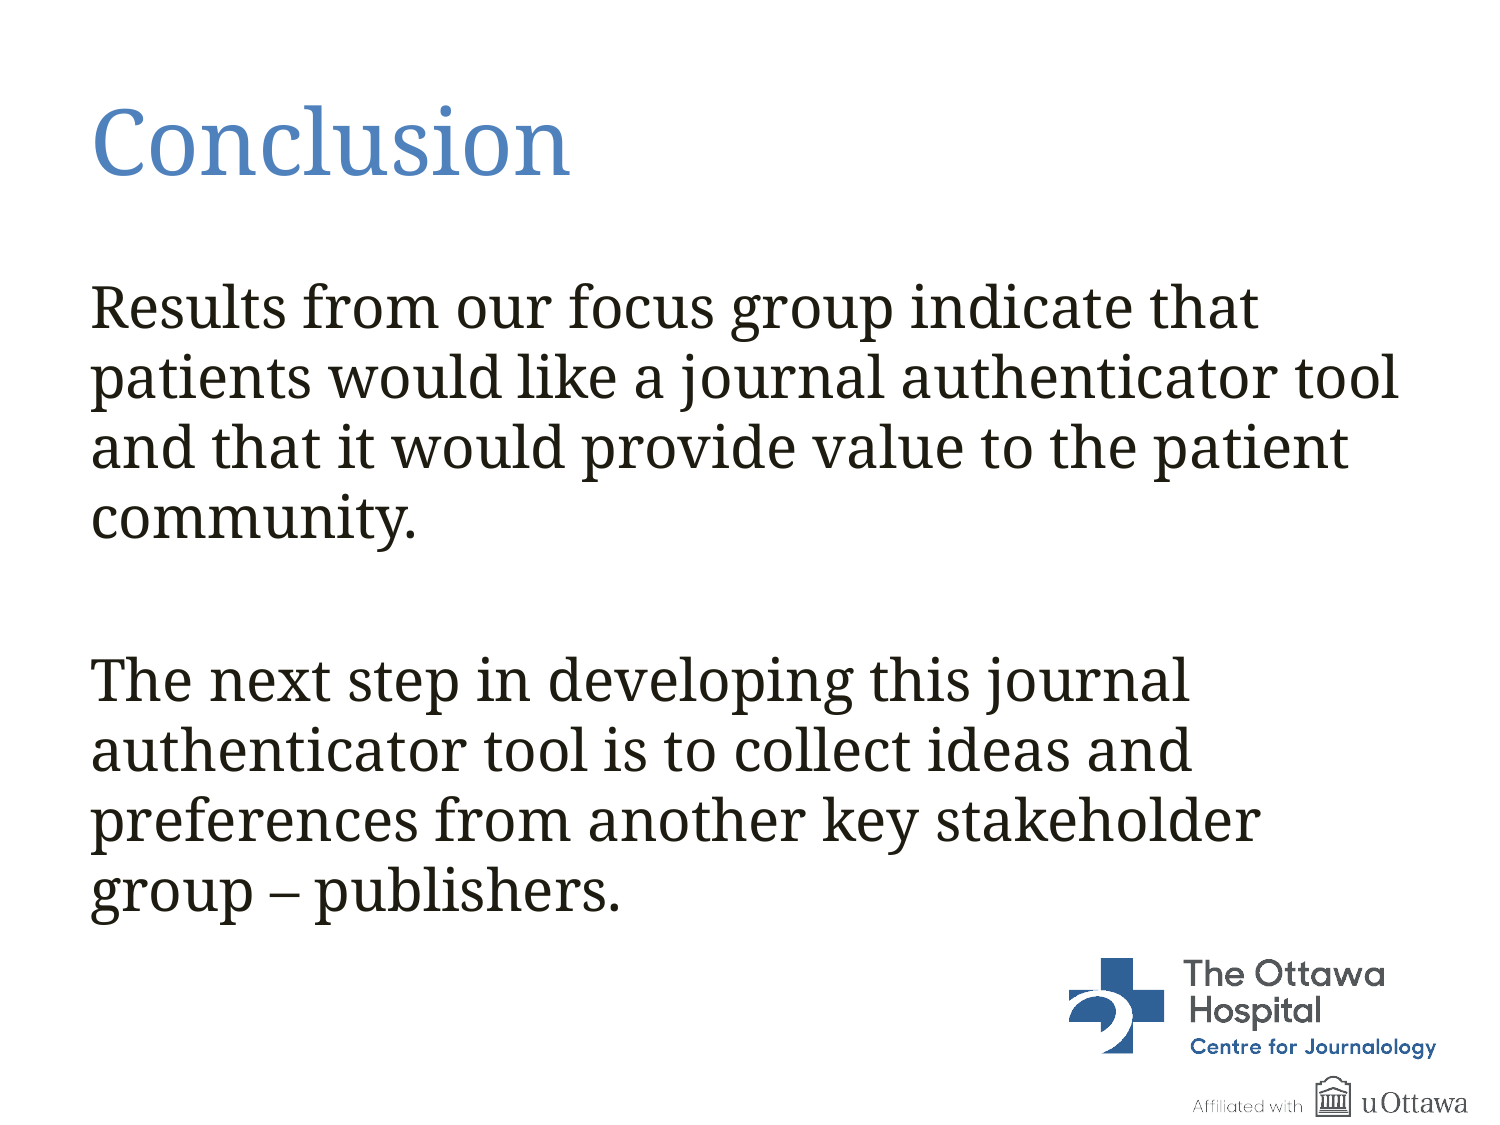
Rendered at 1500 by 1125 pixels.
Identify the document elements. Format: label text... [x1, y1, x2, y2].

list Results from our focus group indicate that patients would like a journal authenticator tool and that it would provide value to the patient community. The next step in developing this journal authenticator tool is to collect ideas and preferences from another key stakeholder group – publishers. [75, 262, 1425, 1005]
title Conclusion [75, 45, 1425, 233]
picture [1069, 958, 1468, 1117]
